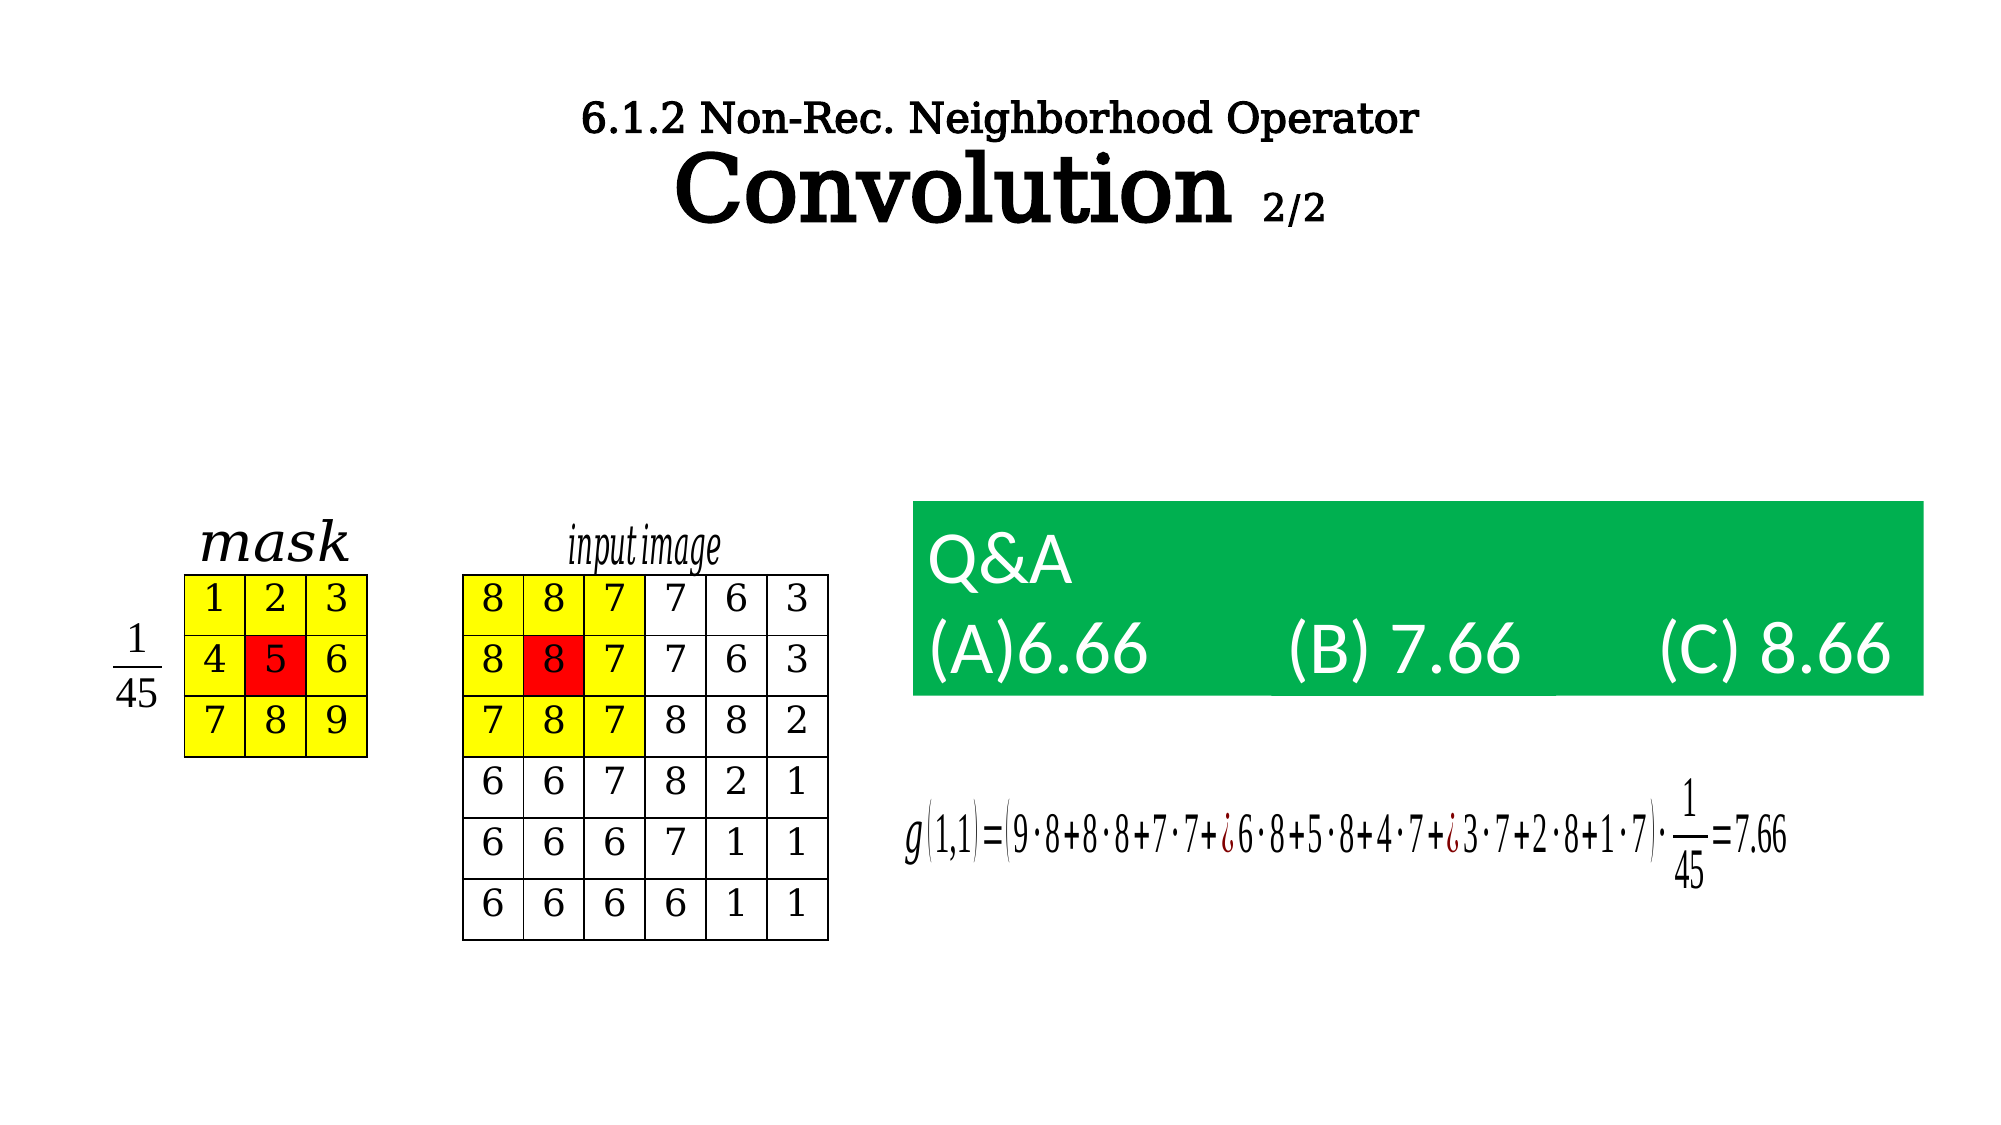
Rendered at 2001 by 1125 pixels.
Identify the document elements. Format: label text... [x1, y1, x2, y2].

table_cell 6 [524, 880, 583, 939]
table_cell 6 [464, 880, 523, 939]
table_cell 3 [768, 636, 827, 695]
table_cell 7 [185, 697, 244, 756]
table_cell 7 [464, 697, 523, 756]
table_cell 1 [707, 880, 766, 939]
table_cell 6 [585, 819, 644, 878]
table_cell 6 [707, 636, 766, 695]
table_header 8 [524, 576, 583, 635]
table_cell 8 [707, 697, 766, 756]
table_cell 8 [246, 697, 305, 756]
table_cell 5 [246, 636, 305, 695]
table_cell 4 [185, 636, 244, 695]
table_cell 8 [646, 758, 705, 817]
table_cell 7 [585, 636, 644, 695]
table_header 8 [464, 576, 523, 635]
table_cell 1 [768, 758, 827, 817]
table_cell 2 [768, 697, 827, 756]
table_cell 6 [646, 880, 705, 939]
table_header 6 [707, 576, 766, 635]
table_cell 8 [464, 636, 523, 695]
table_header 3 [307, 576, 366, 635]
table_cell 7 [585, 758, 644, 817]
table_cell 8 [646, 697, 705, 756]
table_header 1 [185, 576, 244, 635]
table_cell 2 [707, 758, 766, 817]
table_cell 7 [585, 697, 644, 756]
table_cell 6 [585, 880, 644, 939]
table_cell 1 [707, 819, 766, 878]
table_cell 8 [524, 697, 583, 756]
table_cell 7 [646, 819, 705, 878]
table_cell 6 [524, 758, 583, 817]
table_header 3 [768, 576, 827, 635]
table_cell 8 [524, 636, 583, 695]
text_box Q&A 6.66 (B) 7.66 (C) 8.66 [913, 501, 1924, 696]
title 6.1.2 Non-Rec. Neighborhood Operator Convolution 2/2 [137, 59, 1863, 278]
table_cell 6 [524, 819, 583, 878]
table_cell 9 [307, 697, 366, 756]
table_cell 1 [768, 880, 827, 939]
table_cell 6 [307, 636, 366, 695]
table_header 2 [246, 576, 305, 635]
table_cell 6 [464, 758, 523, 817]
table_header 7 [646, 576, 705, 635]
text_box (B) 7.66 [1271, 591, 1557, 696]
table_cell 1 [768, 819, 827, 878]
table_header 7 [585, 576, 644, 635]
table_cell 7 [646, 636, 705, 695]
table_cell 6 [464, 819, 523, 878]
